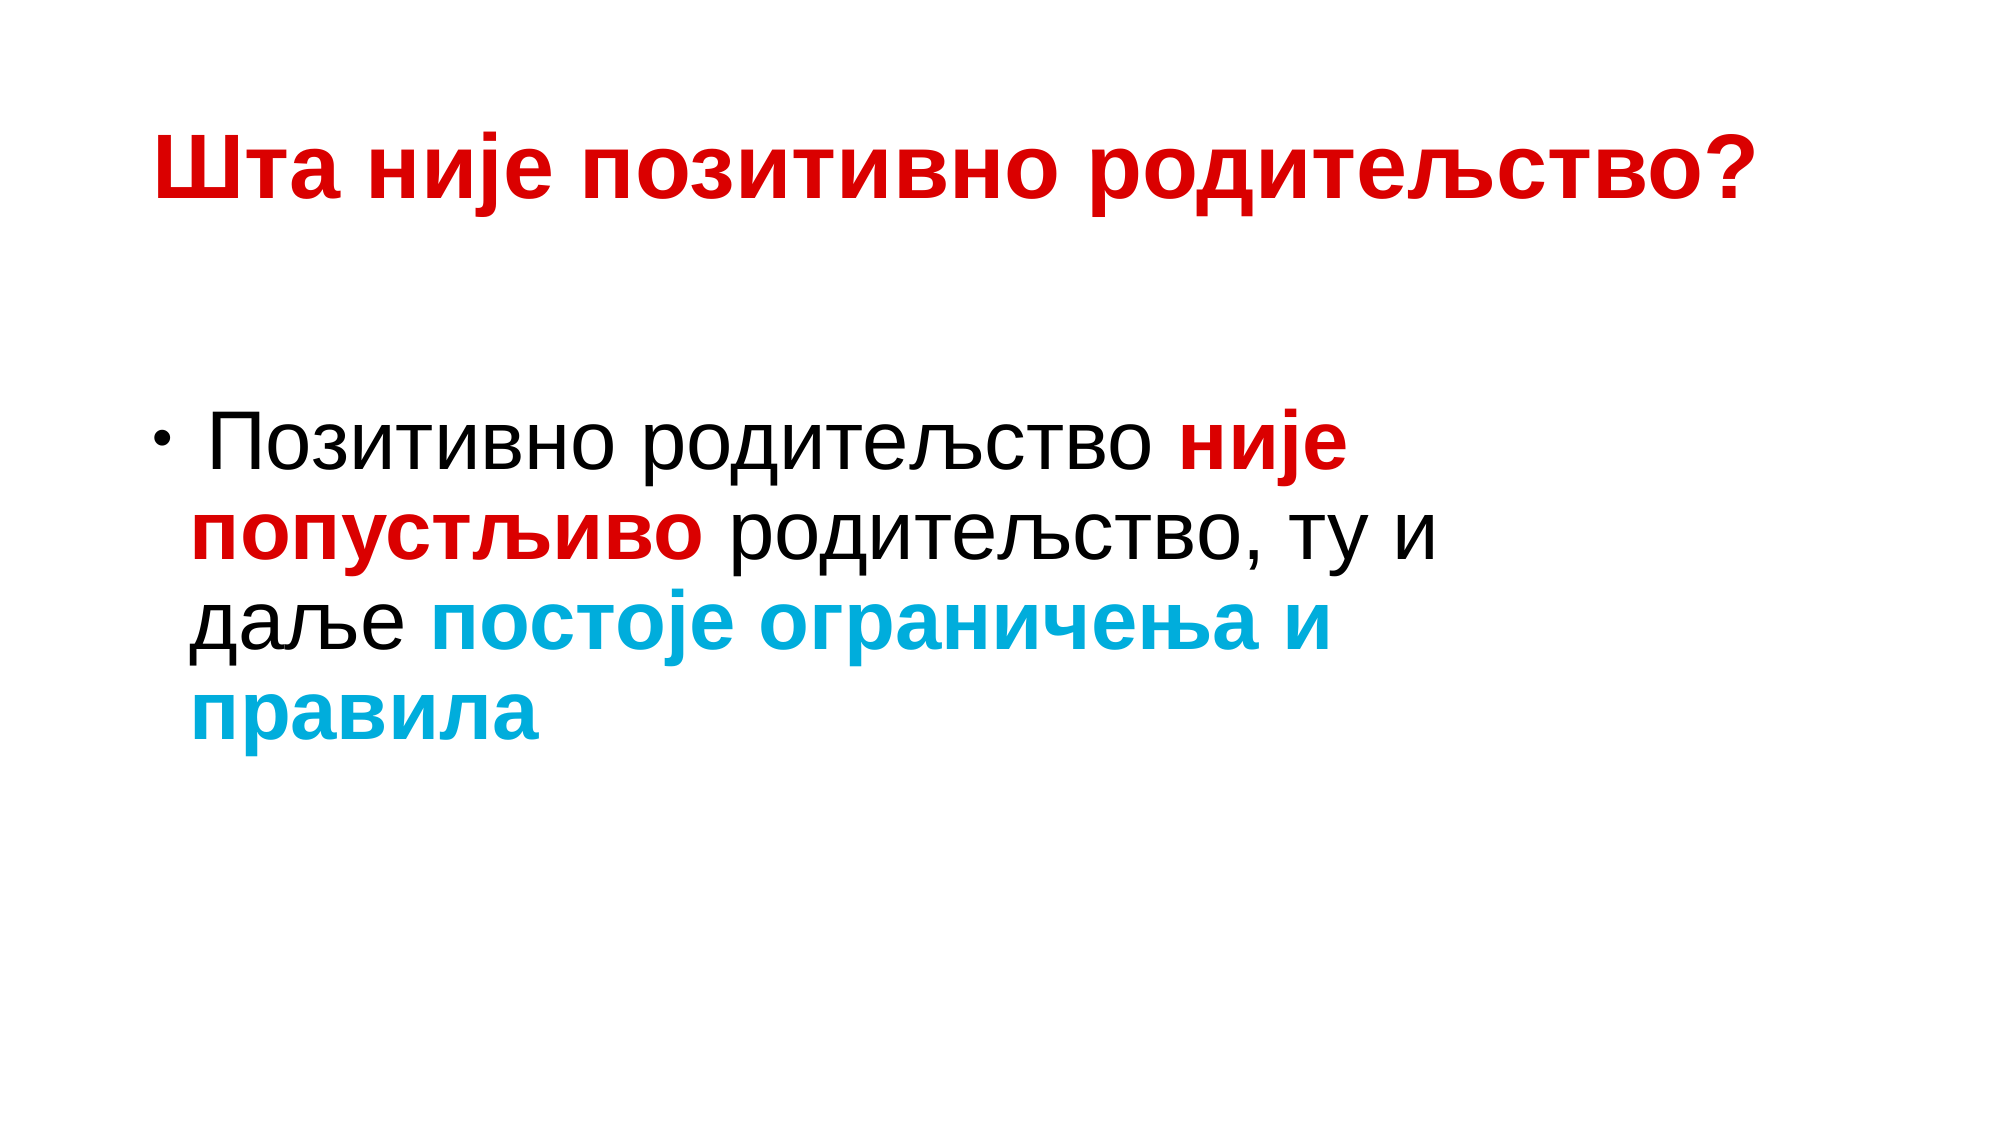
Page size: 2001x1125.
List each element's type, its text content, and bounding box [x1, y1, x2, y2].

list Позитивно родитељство није попустљиво родитељство, ту и даље постоје ограничења и правила [137, 299, 1619, 1014]
title Шта није позитивно родитељство? [137, 59, 1863, 278]
